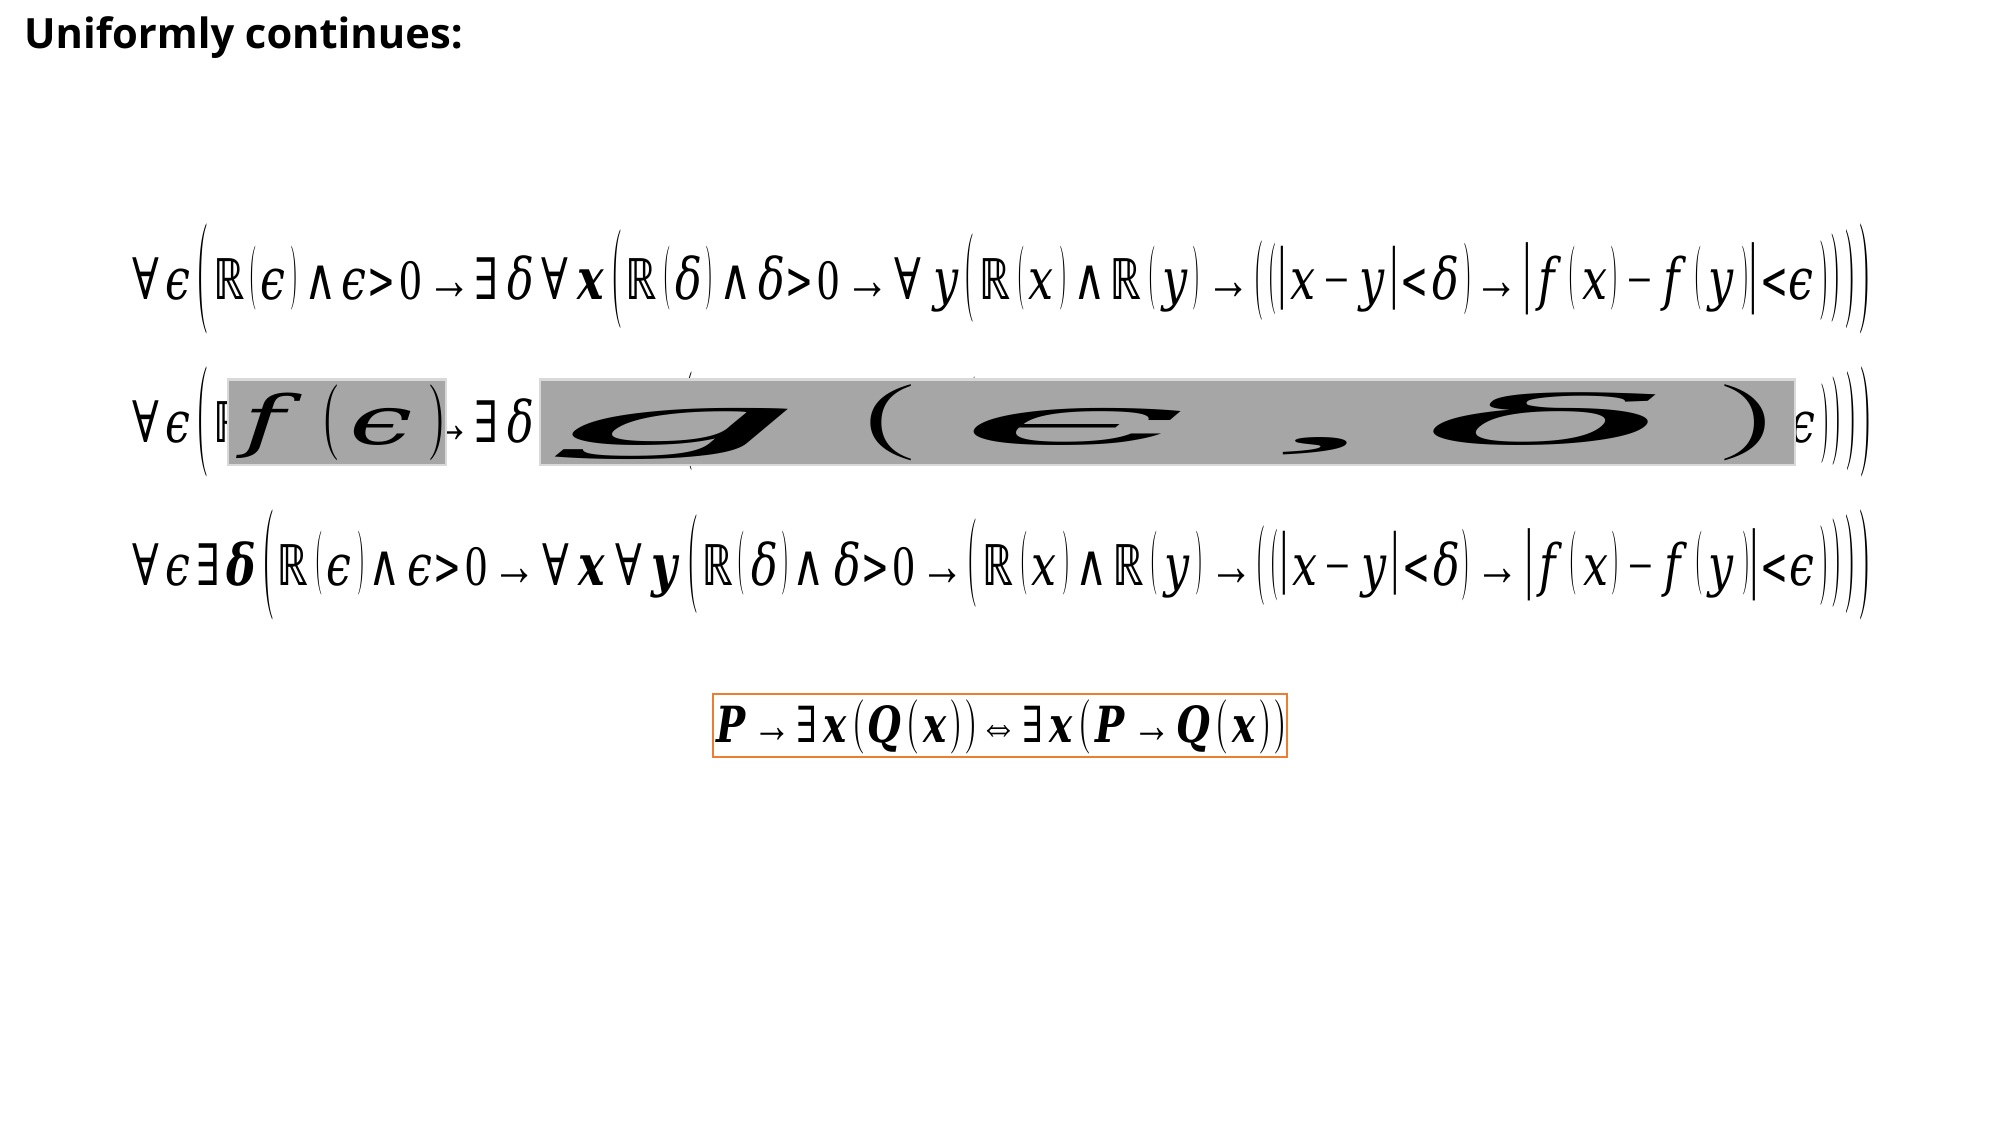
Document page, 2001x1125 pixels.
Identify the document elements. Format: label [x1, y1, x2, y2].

text_box [228, 380, 1794, 465]
